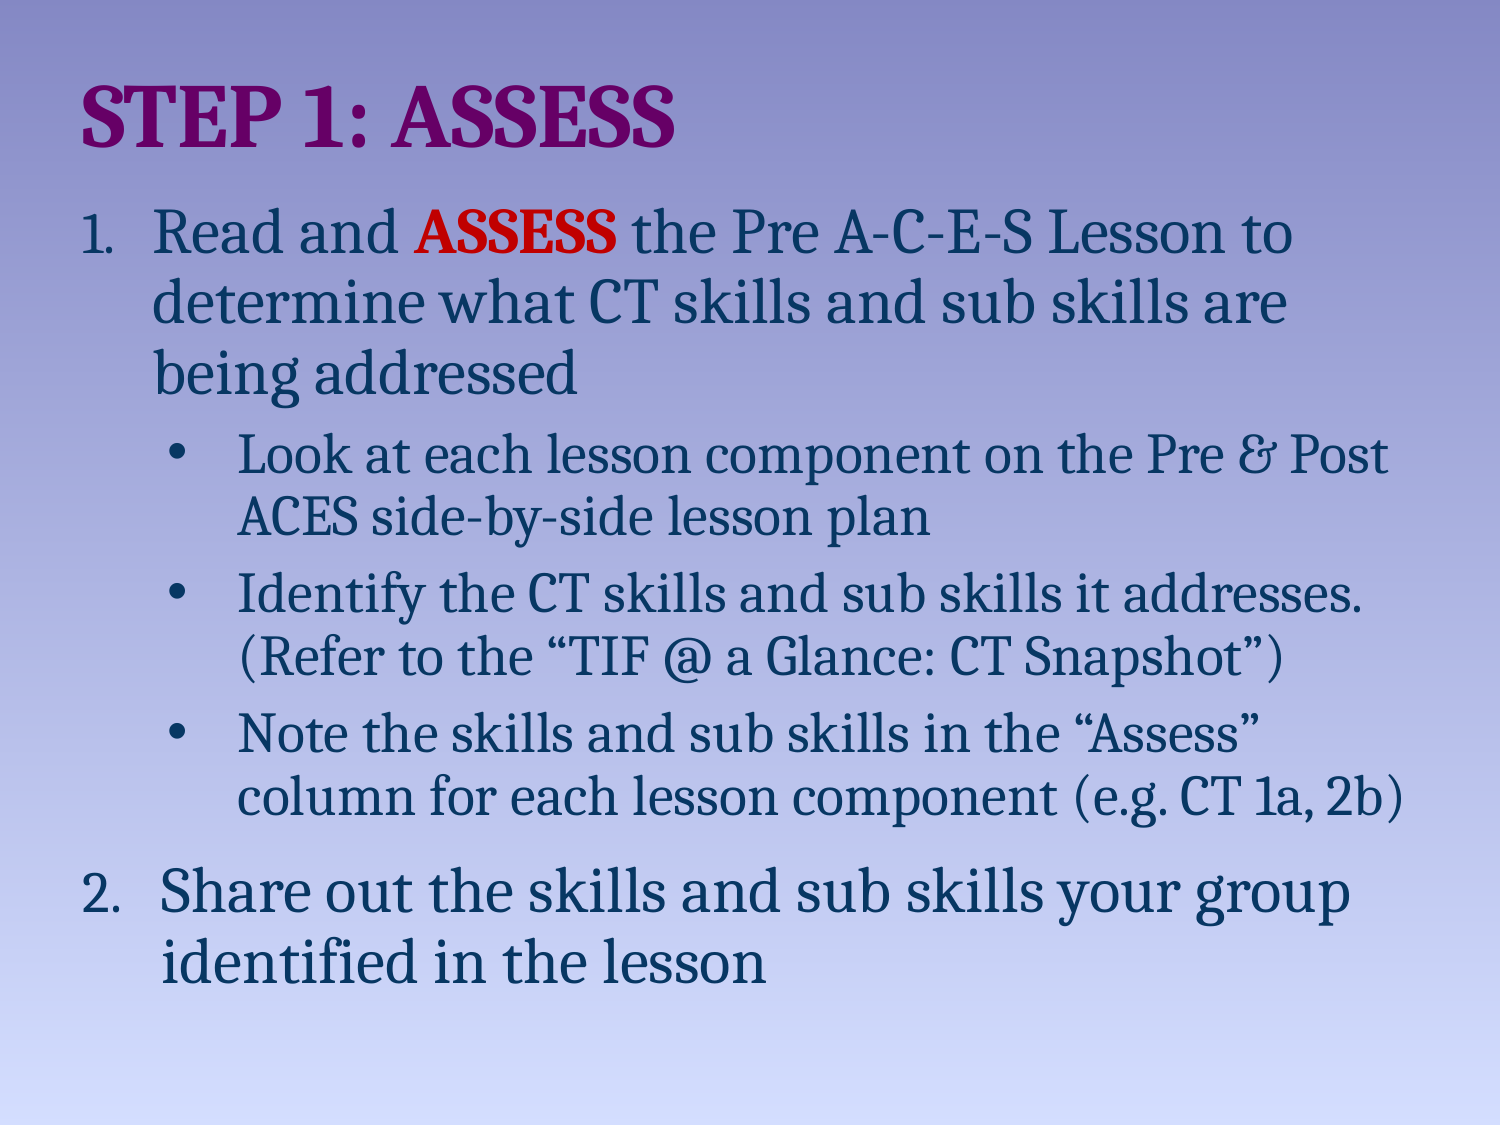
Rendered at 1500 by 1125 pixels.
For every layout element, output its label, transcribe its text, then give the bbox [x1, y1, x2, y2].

title Step 1: assess [62, 37, 1438, 175]
list Read and ASSESS the Pre A-C-E-S Lesson to determine what CT skills and sub skills are being addressed Look at each lesson component on the Pre & Post ACES side-by-side lesson plan Identify the CT skills and sub skills it addresses. (Refer to the “TIF @ a Glance: CT Snapshot”) Note the skills and sub skills in the “Assess” column for each lesson component (e.g. CT 1a, 2b) Share out the skills and sub skills your group identified in the lesson [62, 187, 1450, 1025]
